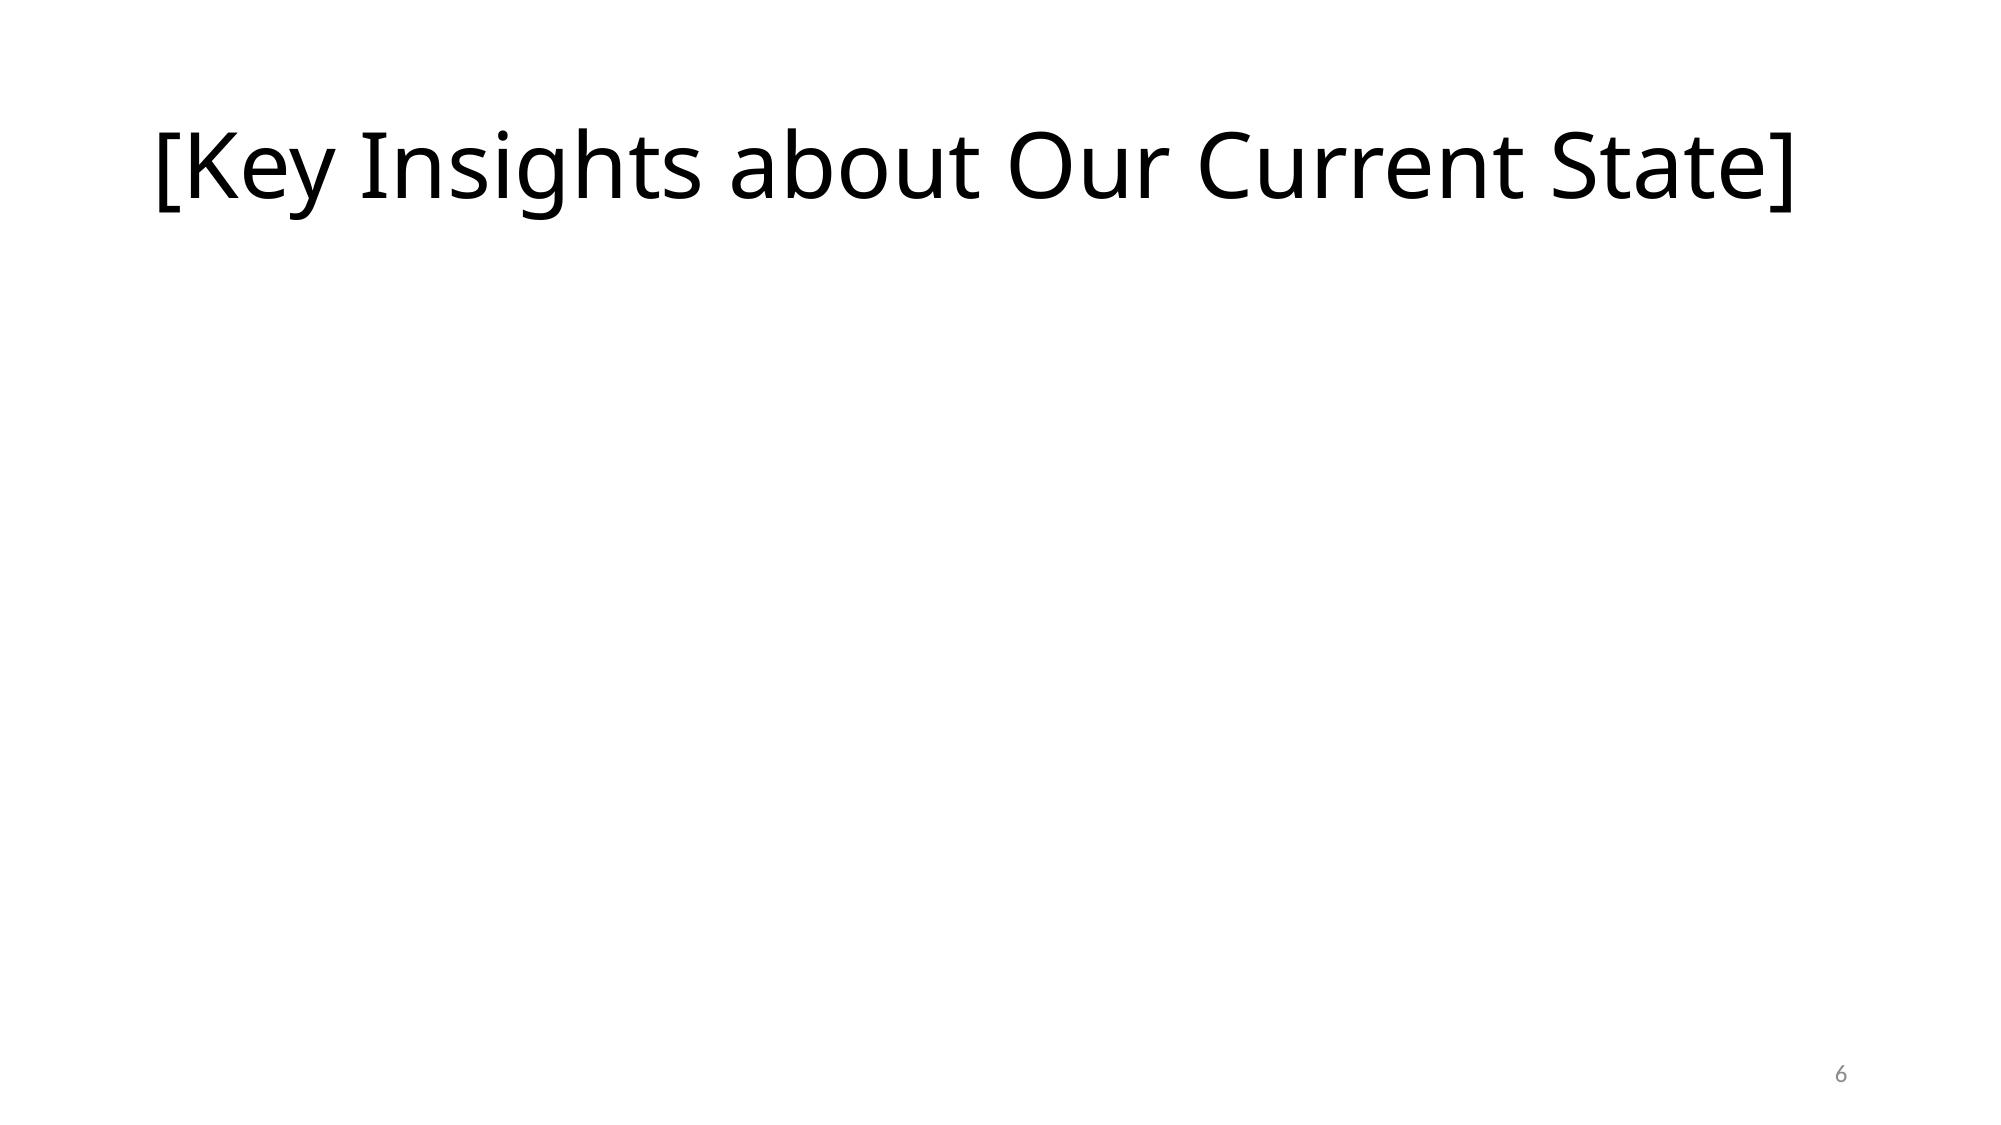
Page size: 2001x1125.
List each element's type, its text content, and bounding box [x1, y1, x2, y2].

slide_number 6 [1412, 1042, 1863, 1103]
title [Key Insights about Our Current State] [137, 59, 1863, 278]
